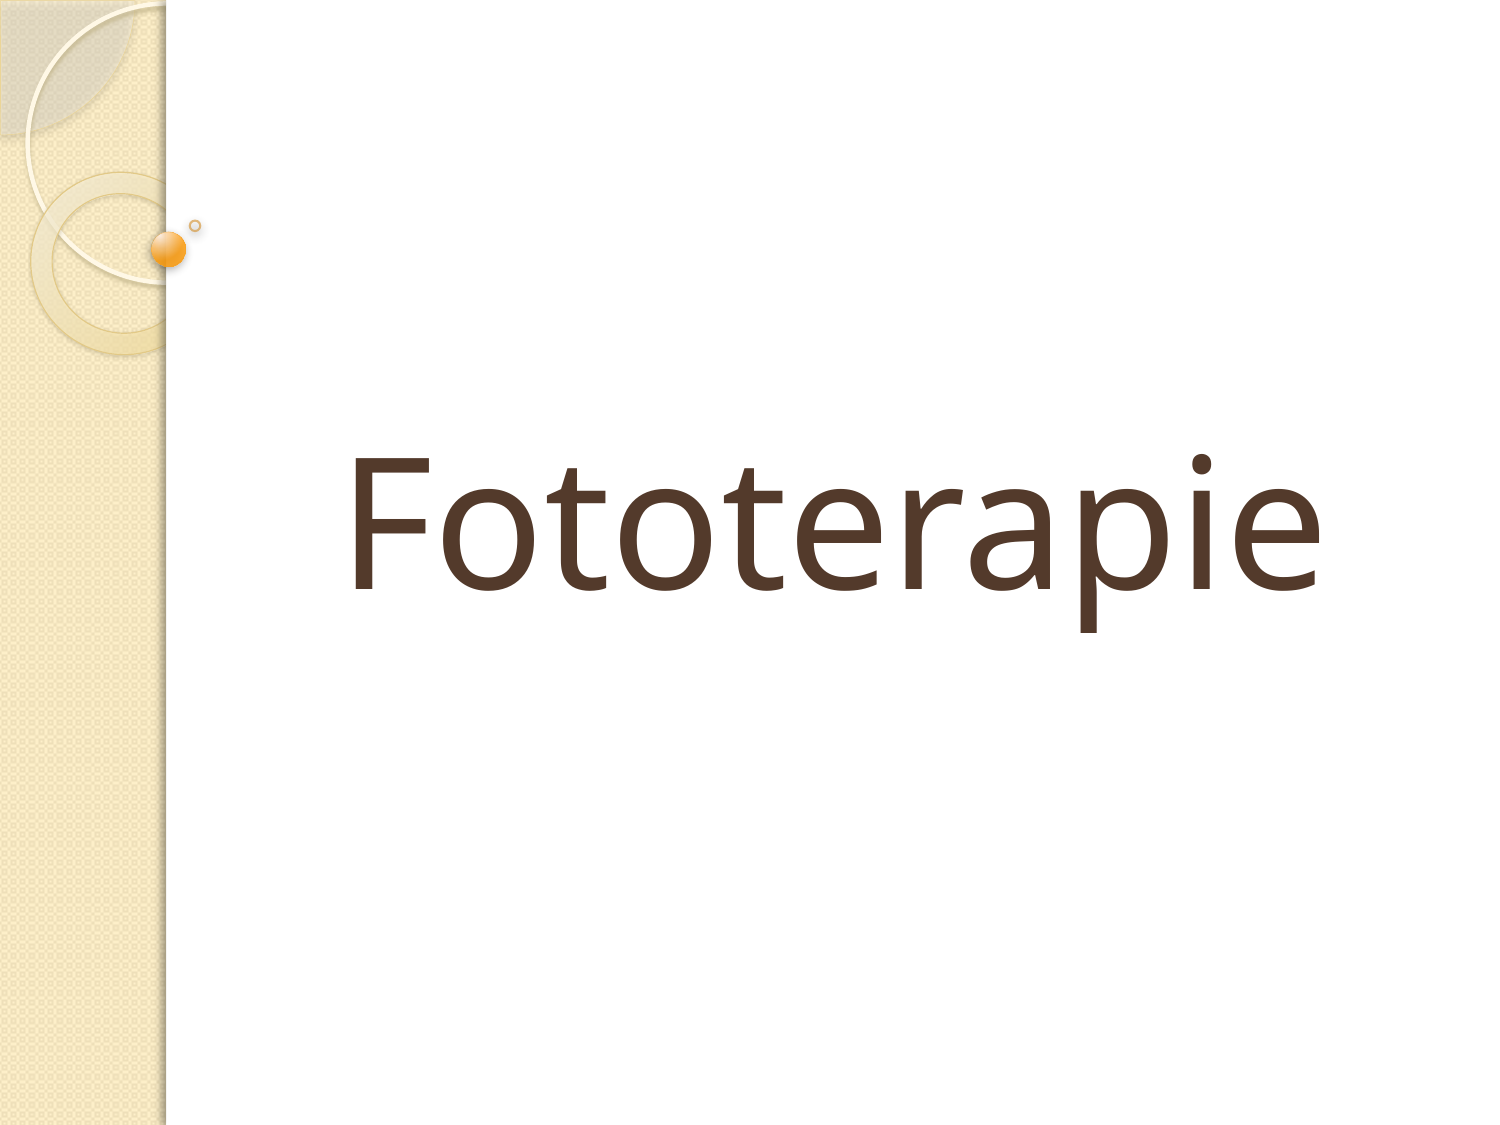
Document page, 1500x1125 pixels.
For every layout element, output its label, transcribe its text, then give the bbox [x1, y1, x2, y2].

title Fototerapie [218, 316, 1450, 634]
